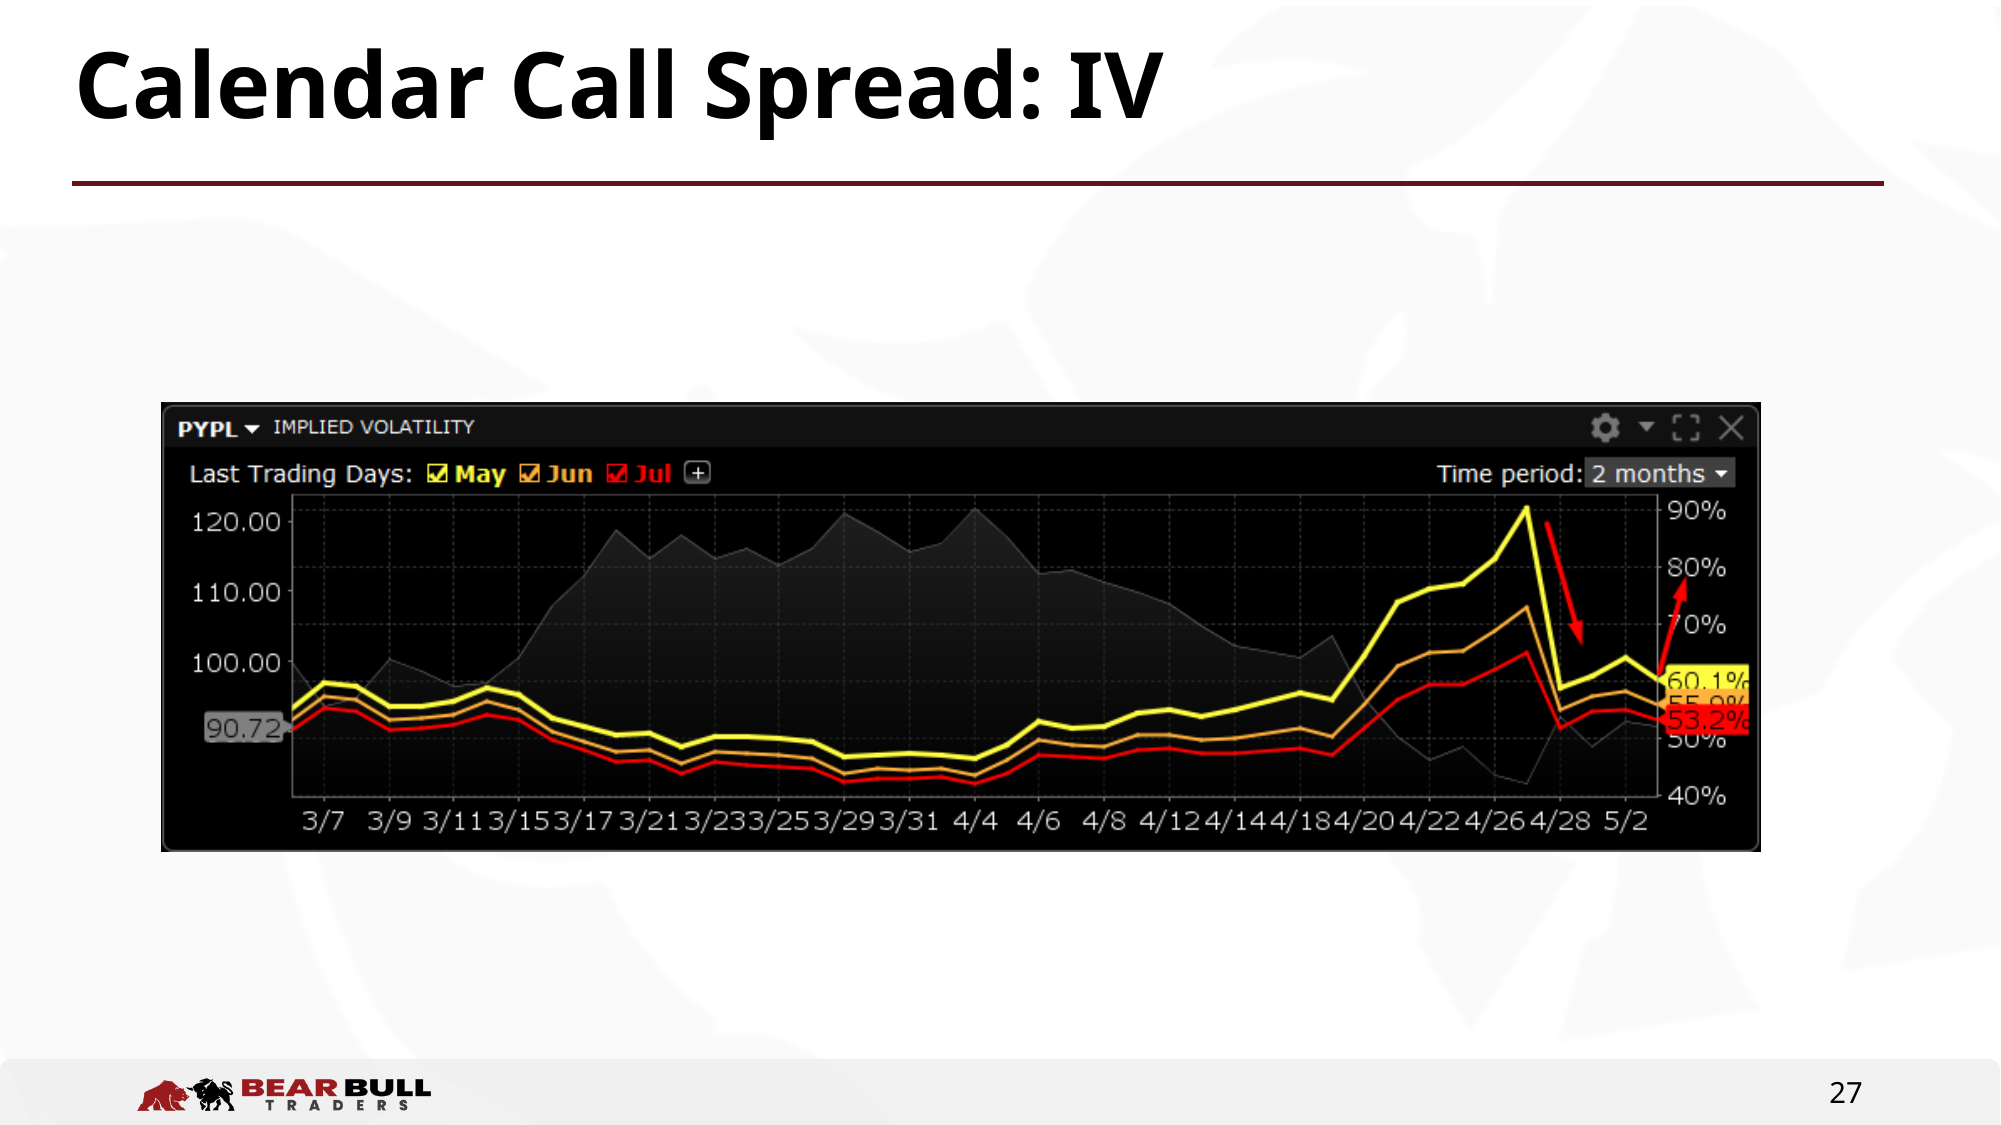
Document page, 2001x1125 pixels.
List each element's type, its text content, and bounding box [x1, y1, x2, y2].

picture [0, 6, 2000, 1125]
title Calendar Call Spread: IV [59, 31, 1922, 169]
